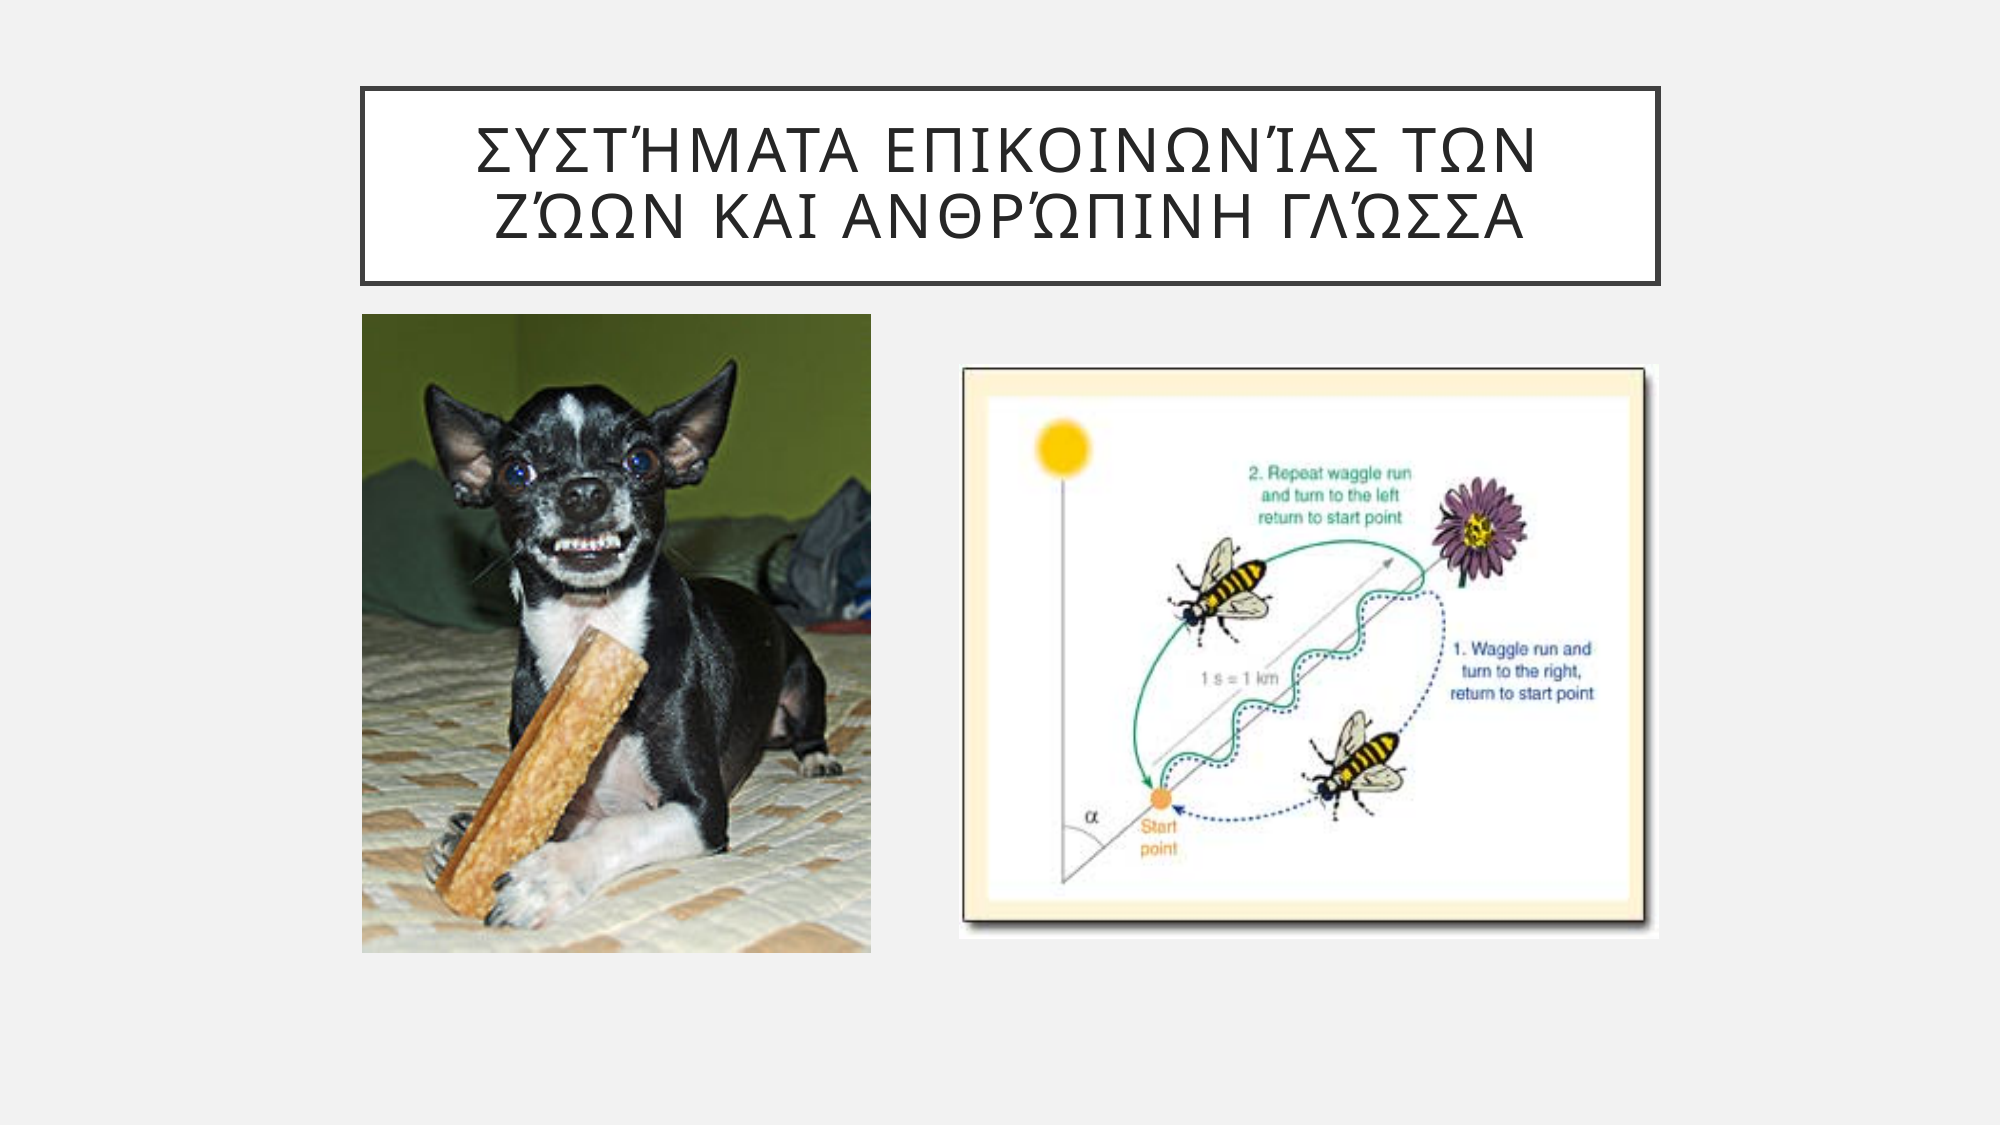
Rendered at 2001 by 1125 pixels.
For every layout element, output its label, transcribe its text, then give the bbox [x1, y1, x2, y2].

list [362, 314, 871, 953]
title Συστήματα επικοινωνίας των ζώων και ανθρώπινη γλώσσα [360, 86, 1661, 286]
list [959, 364, 1659, 939]
